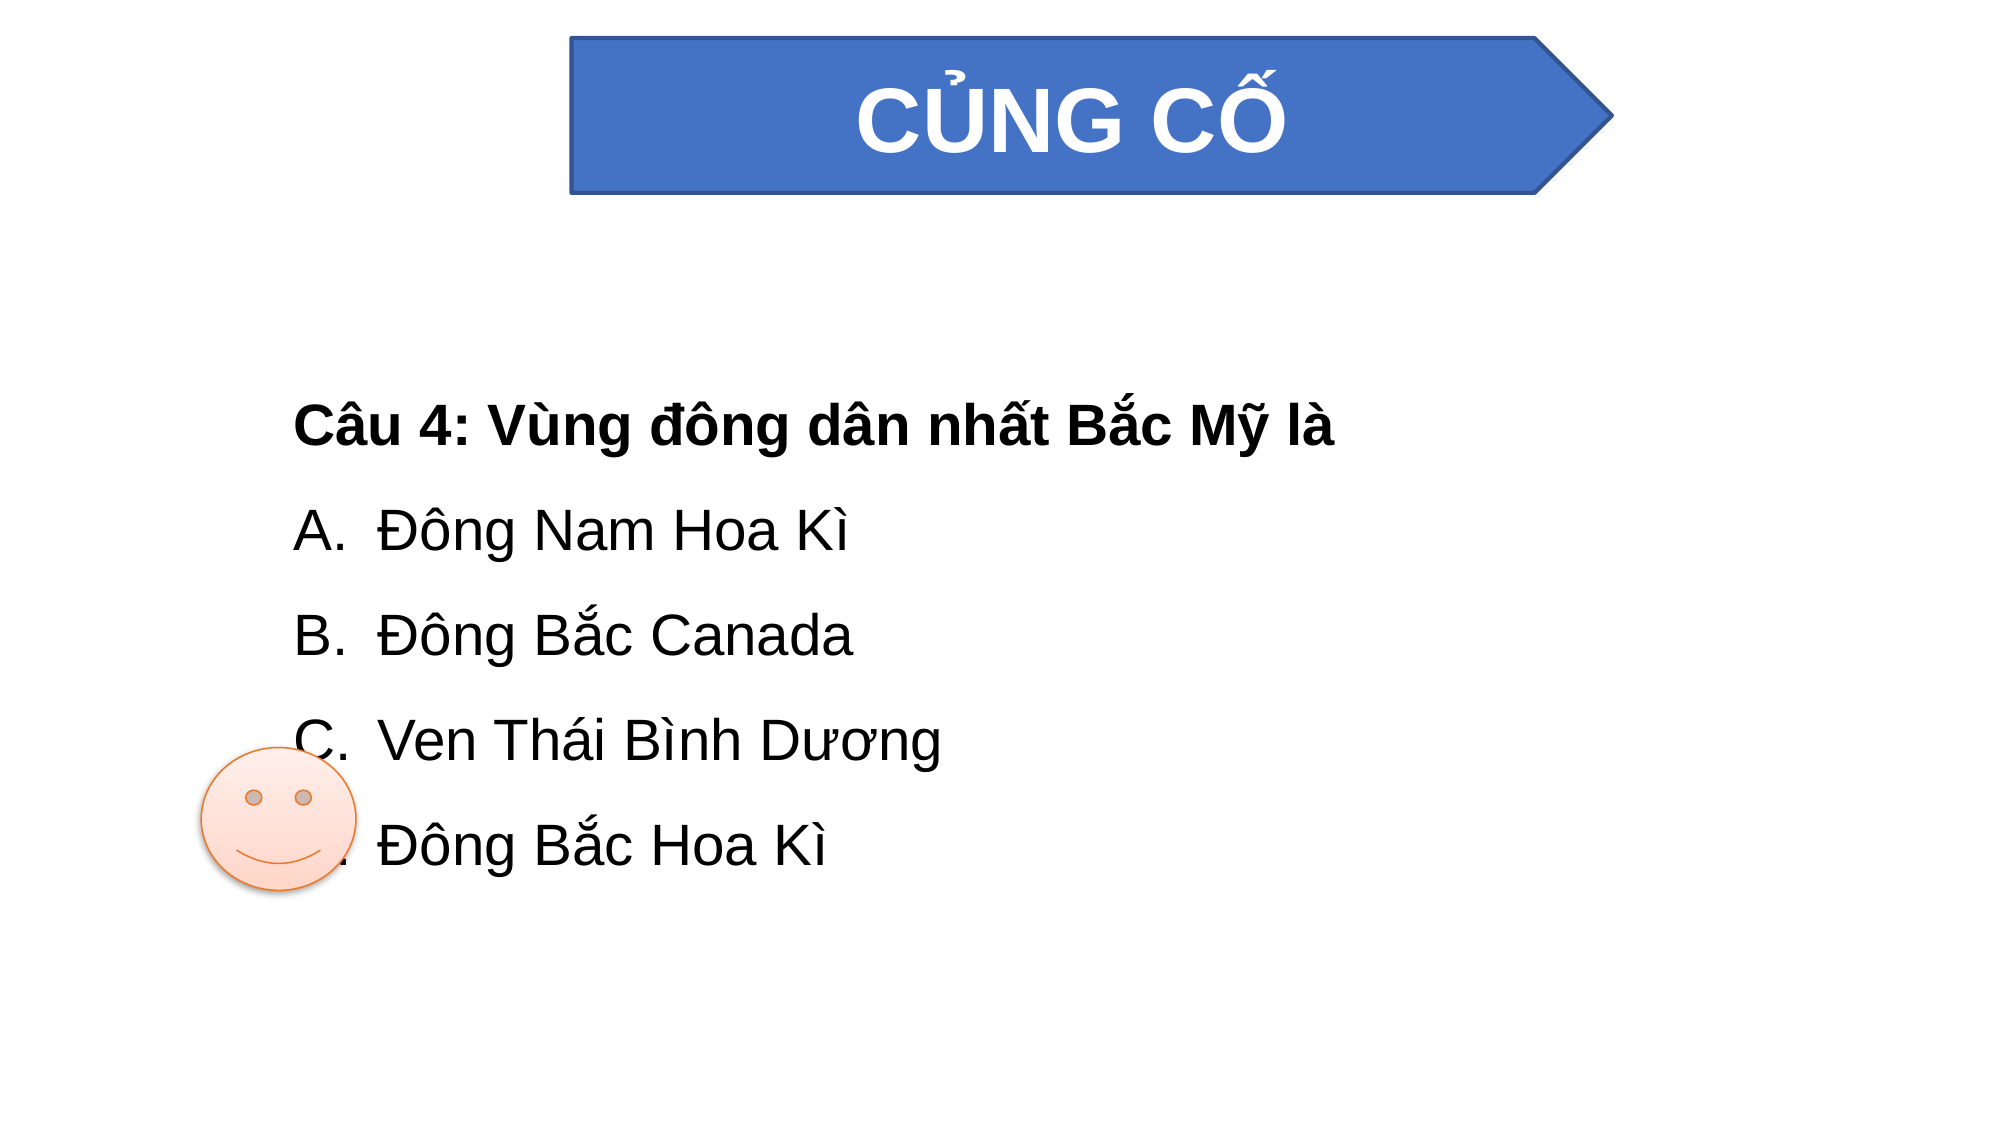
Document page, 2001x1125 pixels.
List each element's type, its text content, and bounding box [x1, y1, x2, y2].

text_box [200, 746, 357, 892]
text_box CỦNG CỐ [569, 35, 1615, 195]
text_box Câu 4: Vùng đông dân nhất Bắc Mỹ là Đông Nam Hoa Kì Đông Bắc Canada Ven Thái Bình Dương Đông Bắc Hoa Kì [278, 345, 1905, 885]
